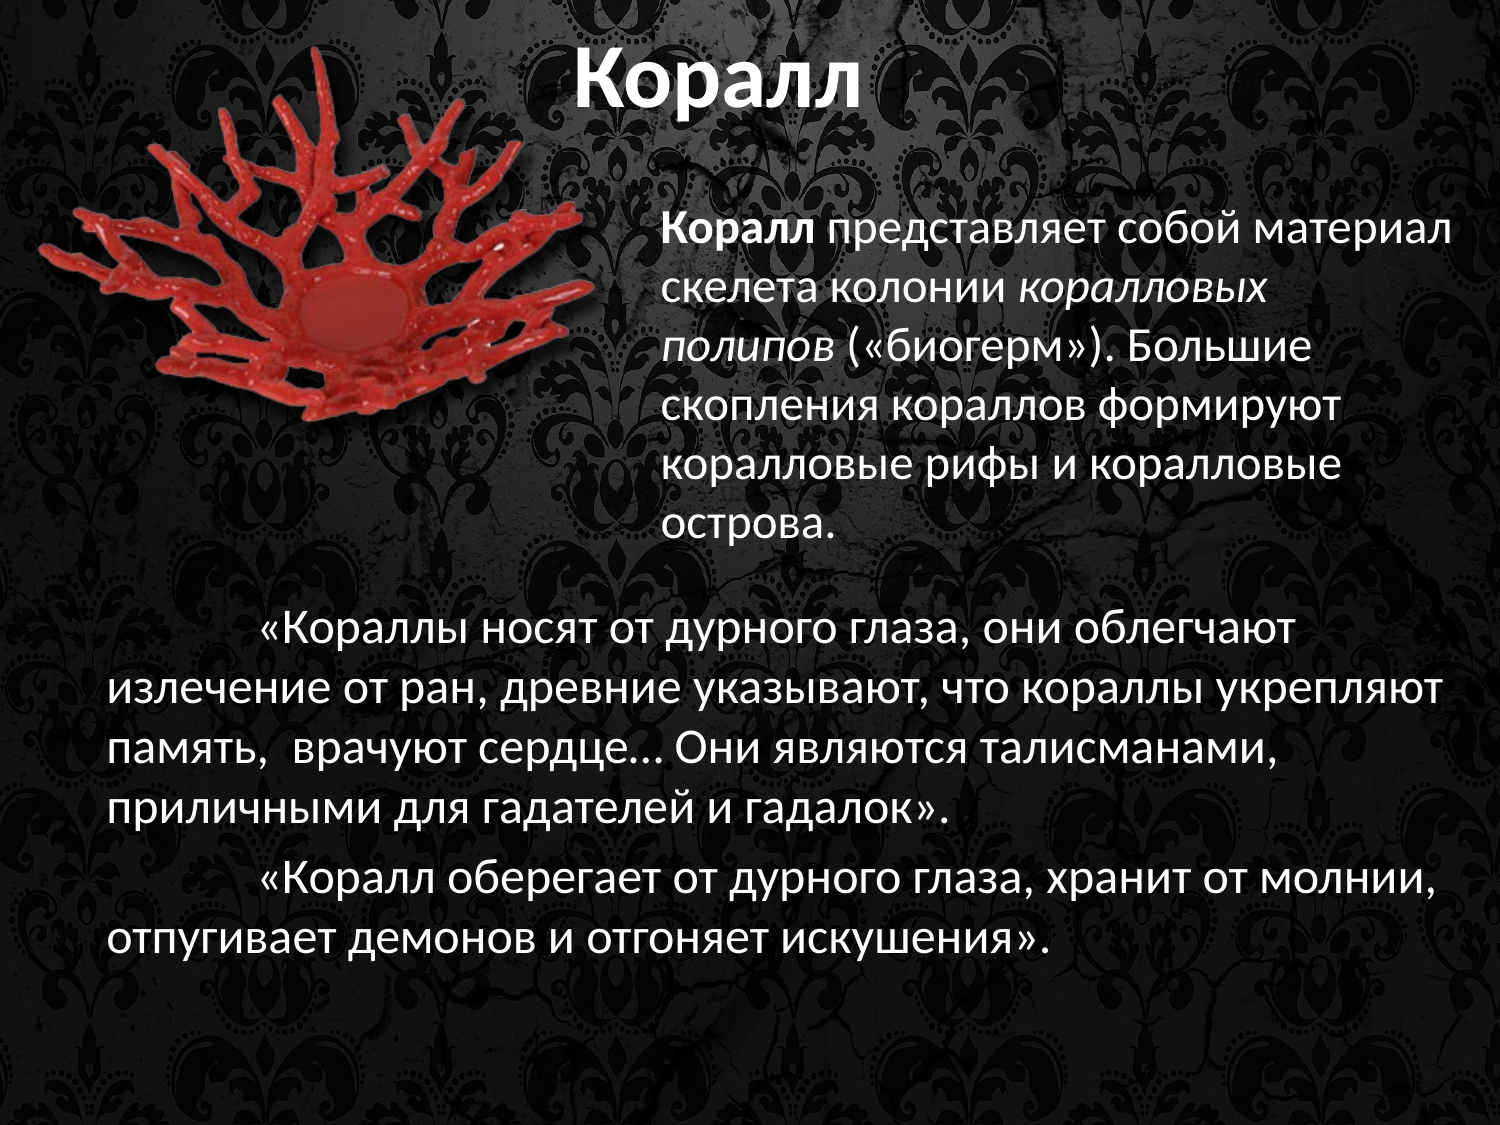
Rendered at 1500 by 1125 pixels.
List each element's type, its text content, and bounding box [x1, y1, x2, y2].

text_box «Кораллы носят от дурного глаза, они облегчают излечение от ран, древние указывают, что кораллы укрепляют память, врачуют сердце… Они являются талисманами, приличными для гадателей и гадалок». «Коралл оберегает от дурного глаза, хранит от молнии, отпугивает демонов и отгоняет искушения». [35, 585, 1465, 1078]
title Коралл [637, 0, 886, 141]
list Коралл представляет собой материал скелета колонии коралловых полипов («биогерм»). Большие скопления кораллов формируют коралловые рифы и коралловые острова. [585, 187, 1477, 563]
picture [0, 0, 1500, 1125]
